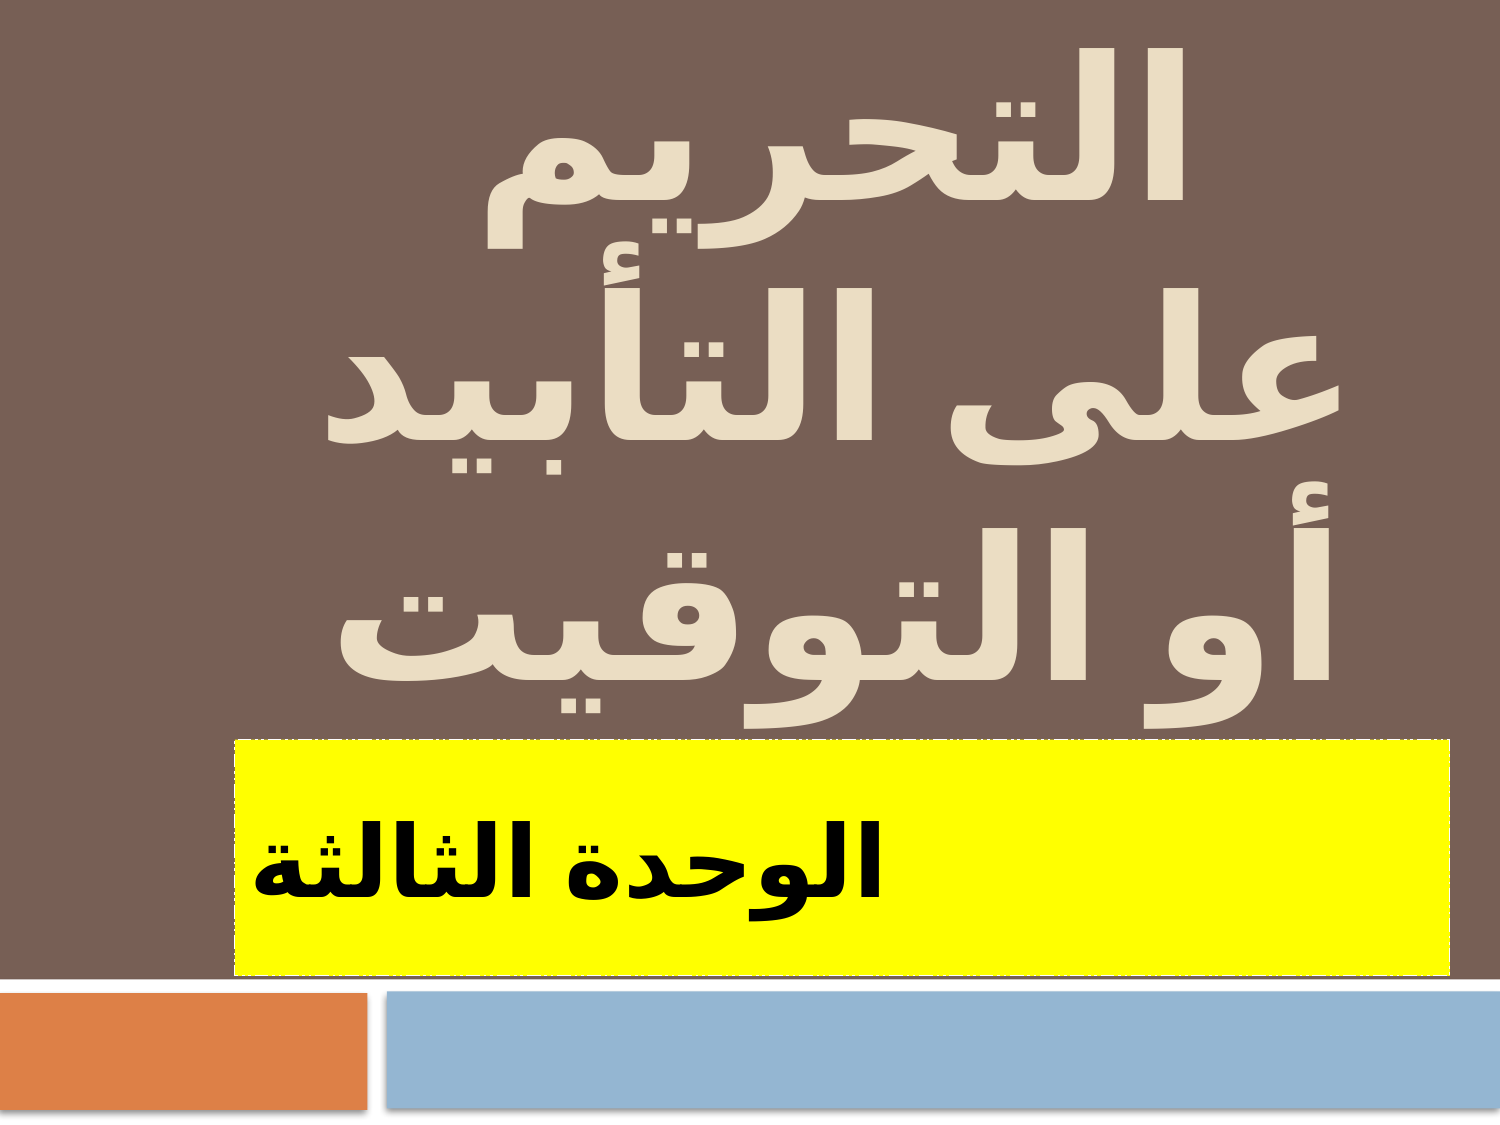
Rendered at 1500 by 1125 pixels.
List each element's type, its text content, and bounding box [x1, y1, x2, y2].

title حكمة التحريم على التأبيد أو التوقيت [230, 0, 1446, 728]
subtitle الوحدة الثالثة [234, 739, 1450, 976]
